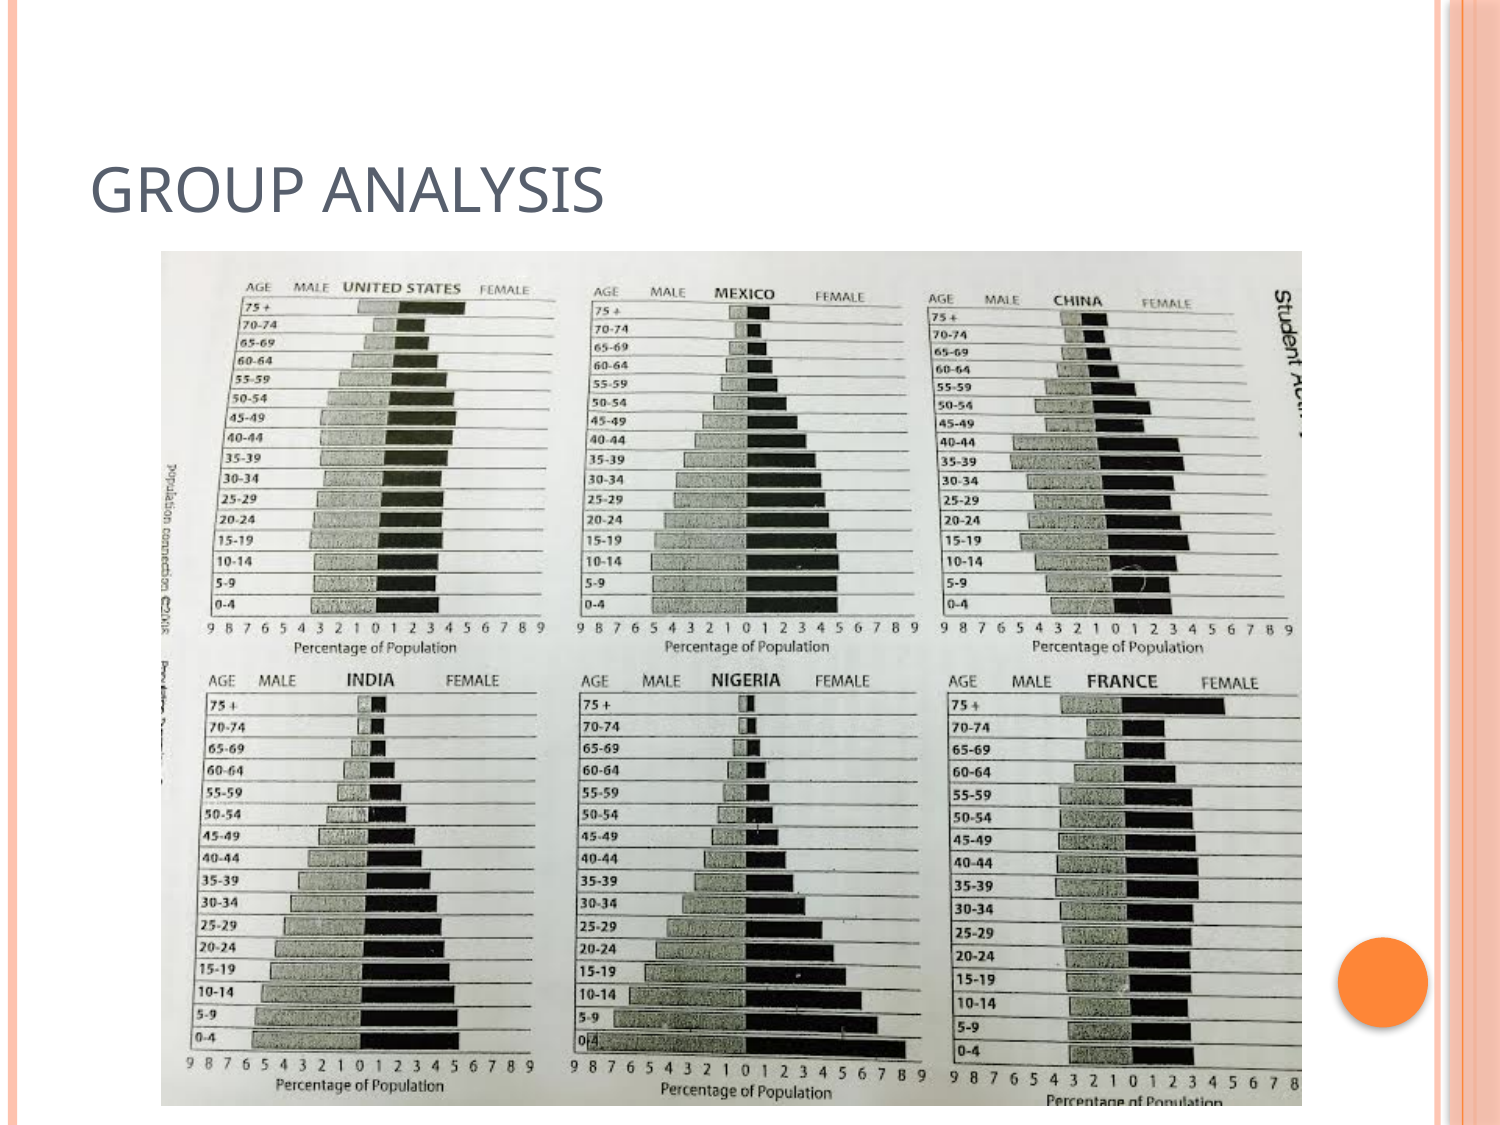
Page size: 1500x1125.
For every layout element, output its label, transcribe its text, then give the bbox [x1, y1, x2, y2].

picture [161, 250, 1302, 1106]
title Group Analysis [75, 45, 1300, 233]
